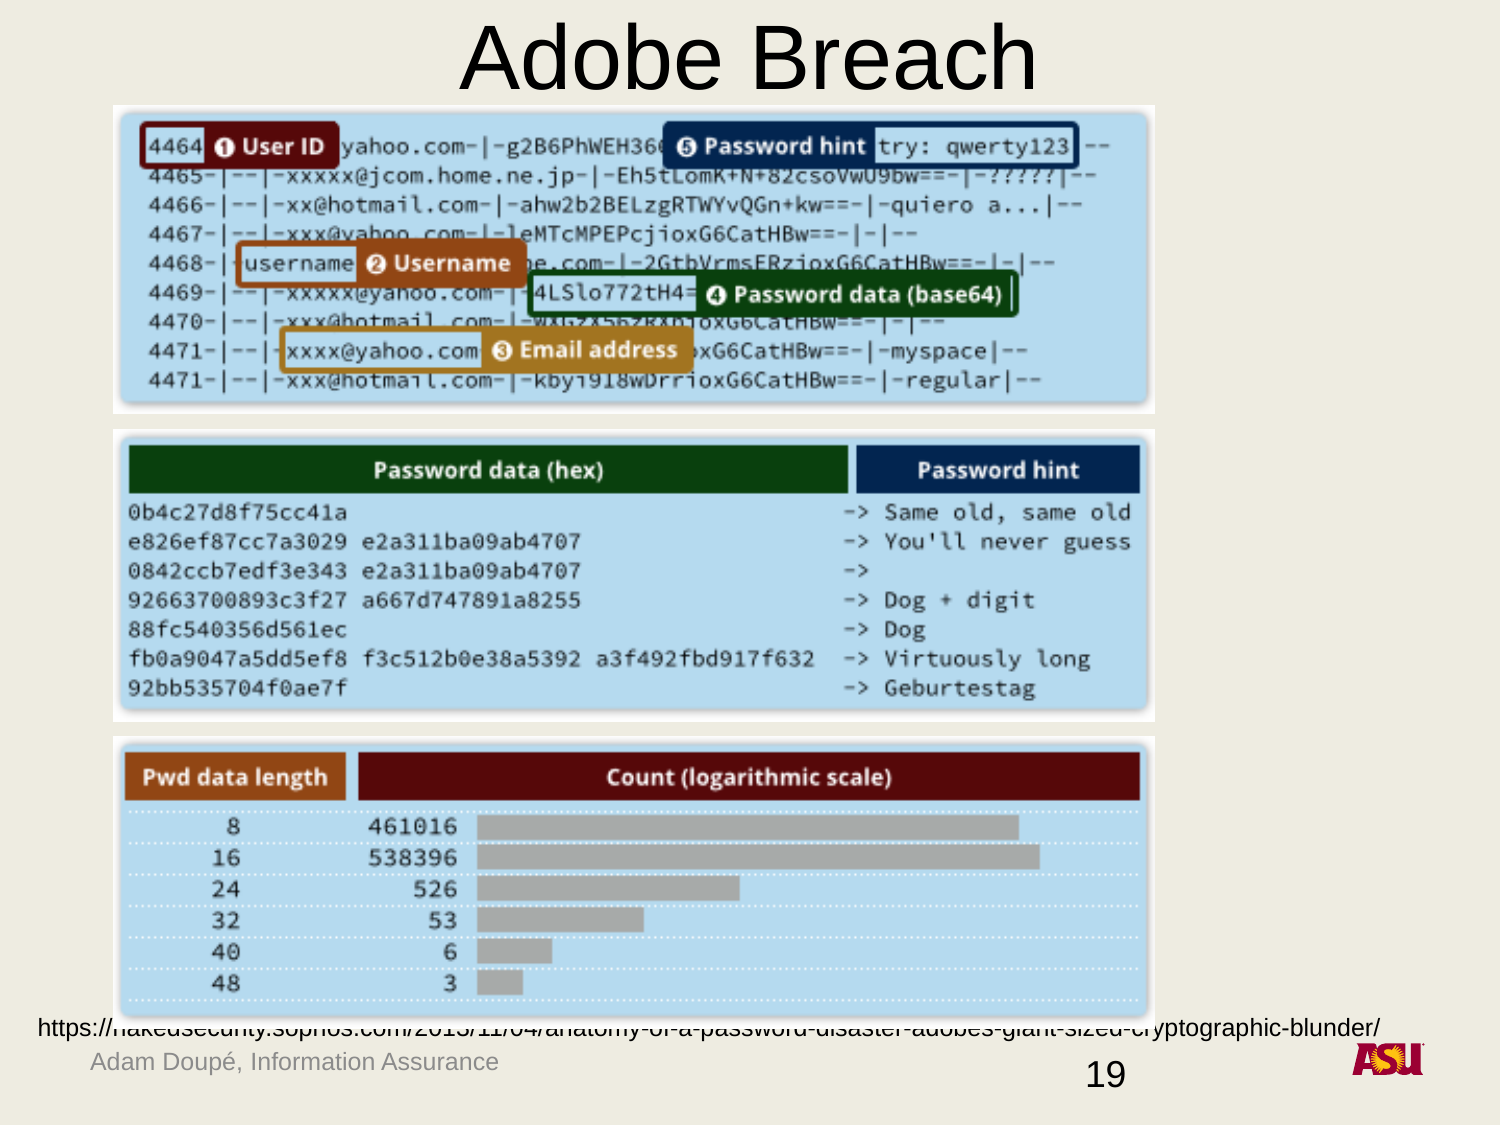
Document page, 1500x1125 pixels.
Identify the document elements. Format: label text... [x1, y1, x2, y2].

picture [112, 736, 1155, 1029]
picture [112, 105, 1155, 415]
text_box https://nakedsecurity.sophos.com/2013/11/04/anatomy-of-a-password-disaster-adobes-giant-sized-cryptographic-blunder/ [22, 1004, 1418, 1049]
picture [112, 429, 1155, 722]
title Adobe Breach [75, 0, 1425, 147]
slide_number 19 [1070, 1042, 1421, 1103]
